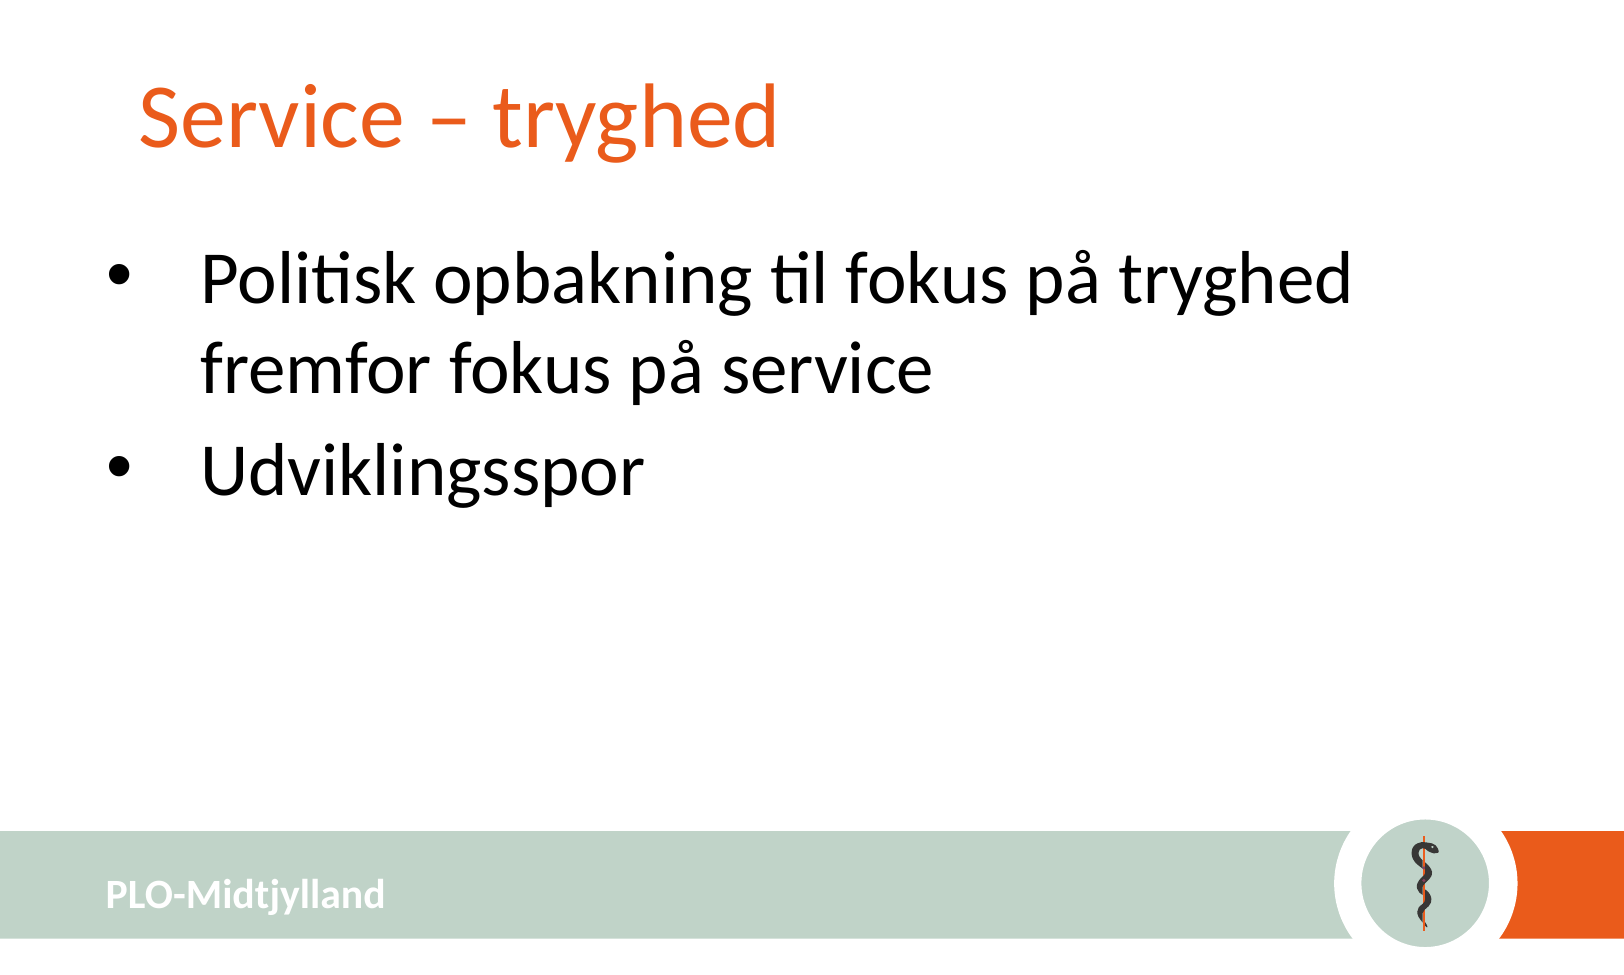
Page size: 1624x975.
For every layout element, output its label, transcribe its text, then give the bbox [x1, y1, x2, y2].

list Politisk opbakning til fokus på tryghed fremfor fokus på service Udviklingsspor [91, 220, 1576, 630]
title Service – tryghed [123, 101, 1544, 186]
